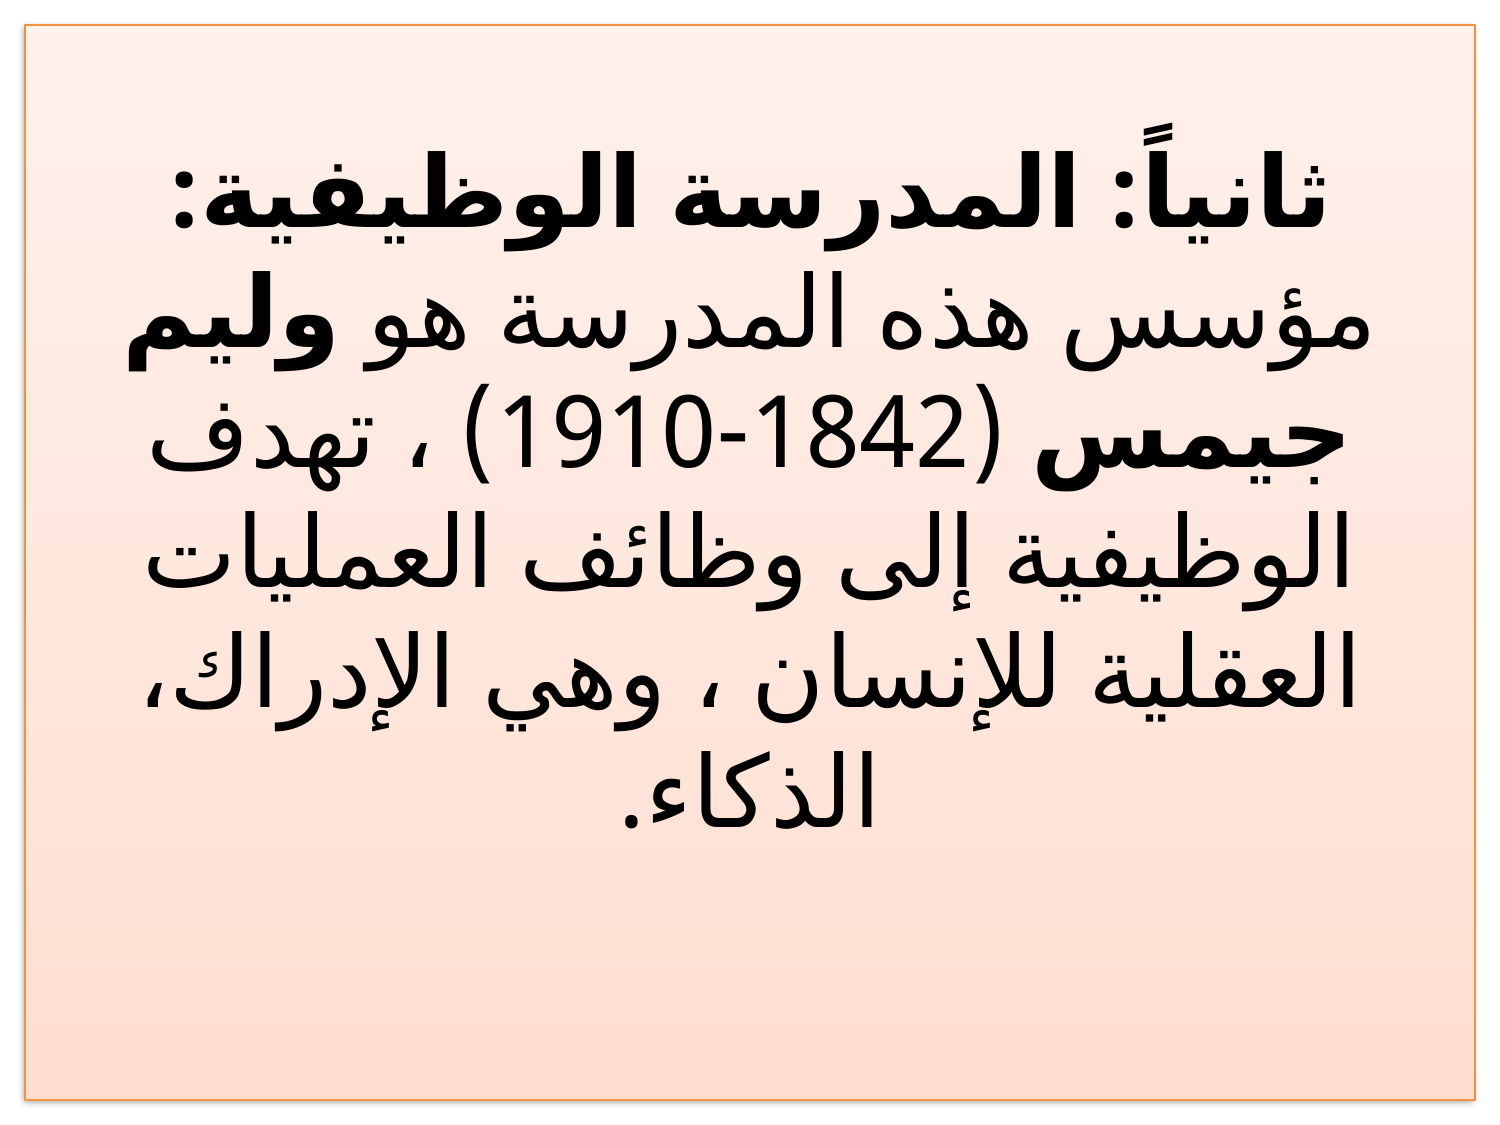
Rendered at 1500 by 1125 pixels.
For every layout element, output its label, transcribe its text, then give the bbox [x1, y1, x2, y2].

title ثانياً: المدرسة الوظيفية: مؤسس هذه المدرسة هو وليم جيمس (1842-1910) ، تهدف الوظيفية إلى وظائف العمليات العقلية للإنسان ، وهي الإدراك، الذكاء. [24, 24, 1476, 1101]
